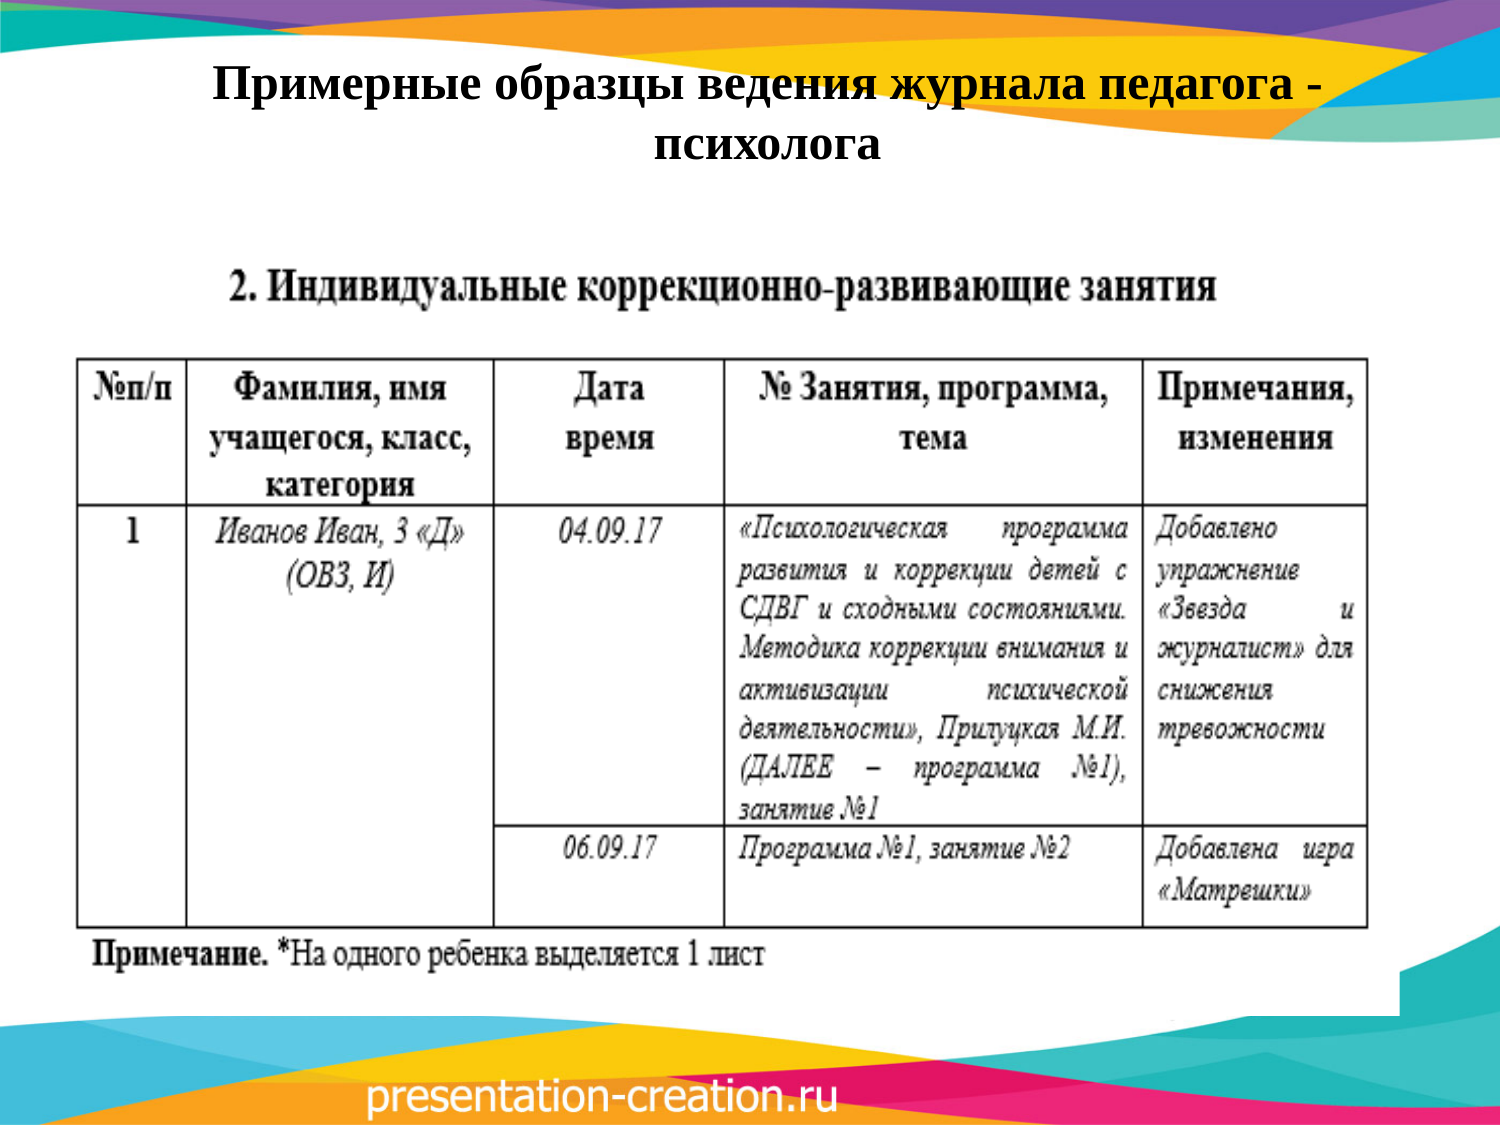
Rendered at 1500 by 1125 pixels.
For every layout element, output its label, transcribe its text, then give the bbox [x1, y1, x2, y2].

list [41, 219, 1400, 1017]
text_box Примерные образцы ведения журнала педагога -психолога [171, 42, 1365, 178]
picture [0, 0, 1500, 1125]
